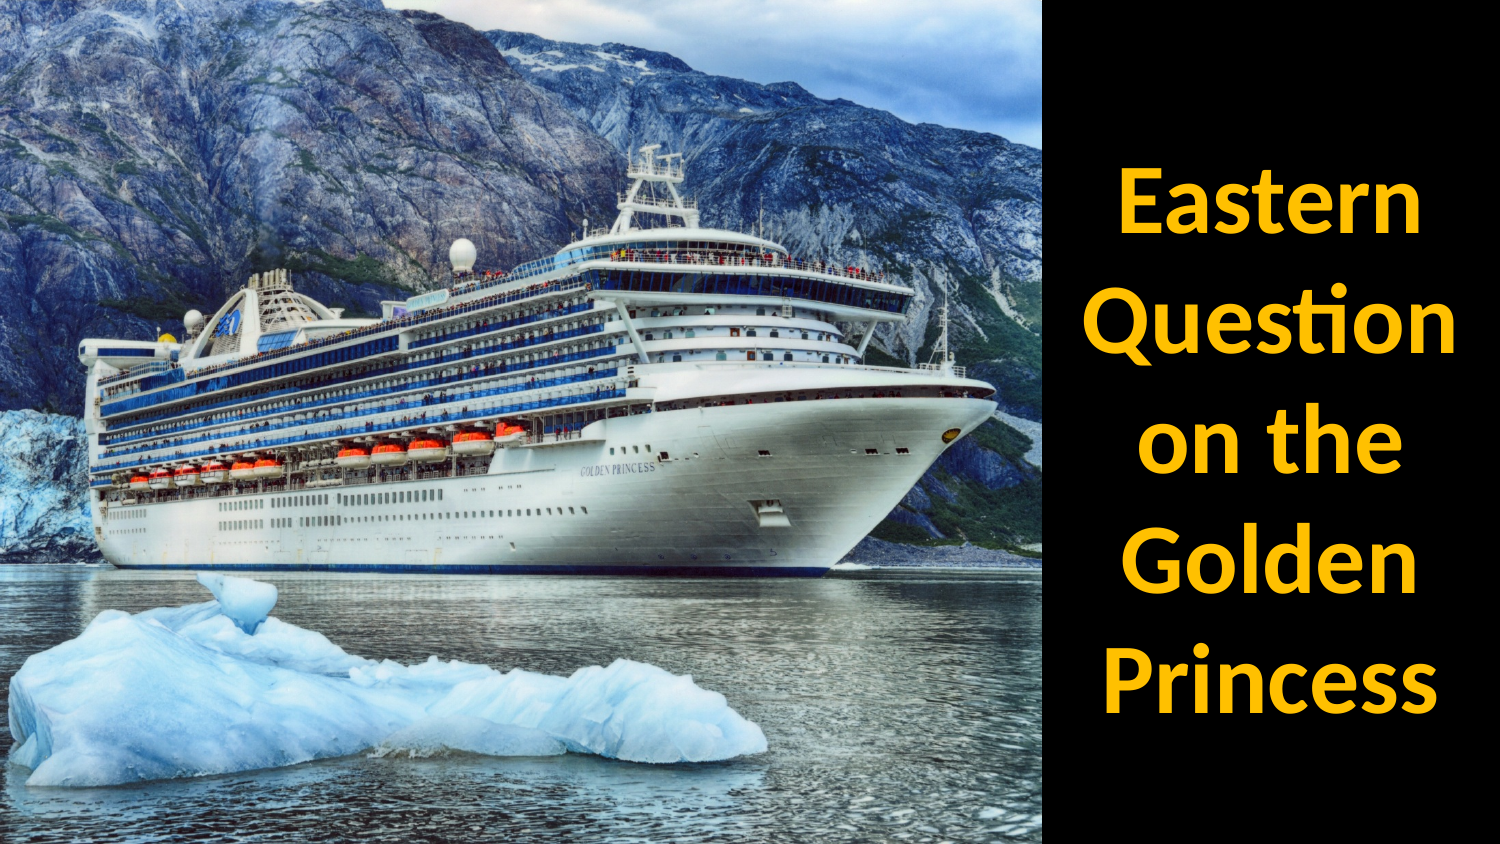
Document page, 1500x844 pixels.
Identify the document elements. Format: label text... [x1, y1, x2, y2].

picture [0, 0, 1042, 844]
text_box Eastern Question on the Golden Princess [1046, 125, 1500, 741]
